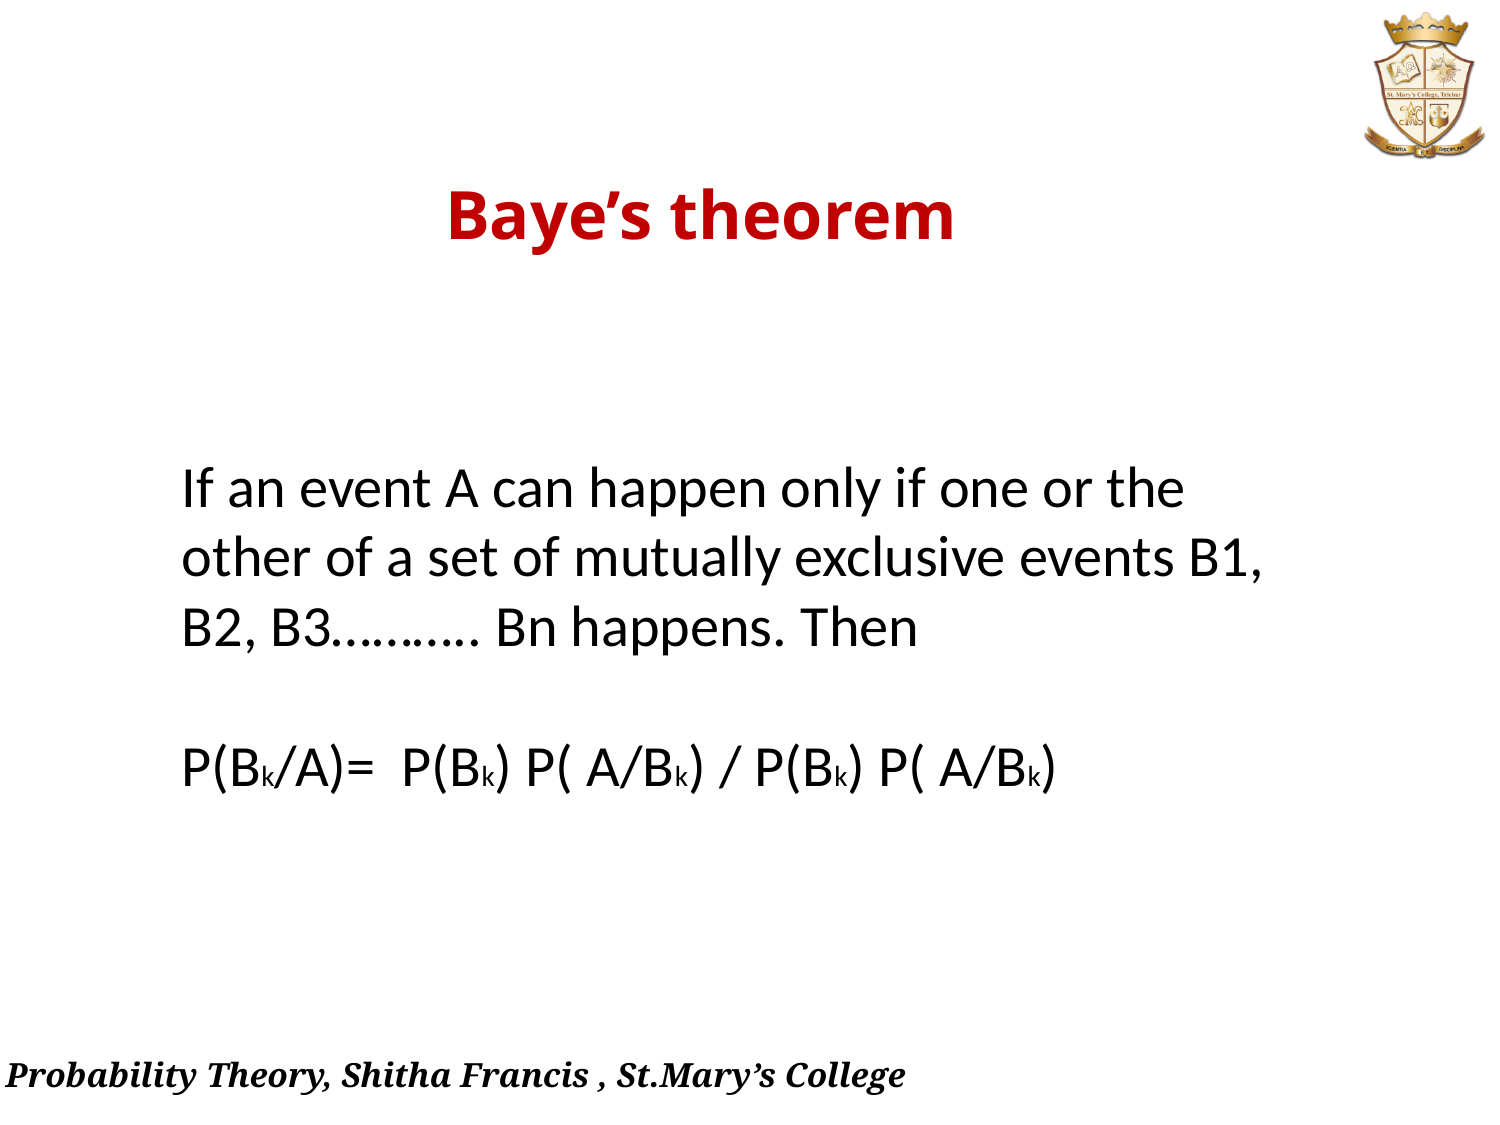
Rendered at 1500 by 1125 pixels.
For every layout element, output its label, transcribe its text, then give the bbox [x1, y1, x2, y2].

picture [1342, 0, 1500, 183]
text_box Probability Theory, Shitha Francis , St.Mary’s College [0, 1046, 922, 1102]
text_box [63, 163, 1343, 313]
text_box Baye’s theorem [430, 165, 973, 261]
